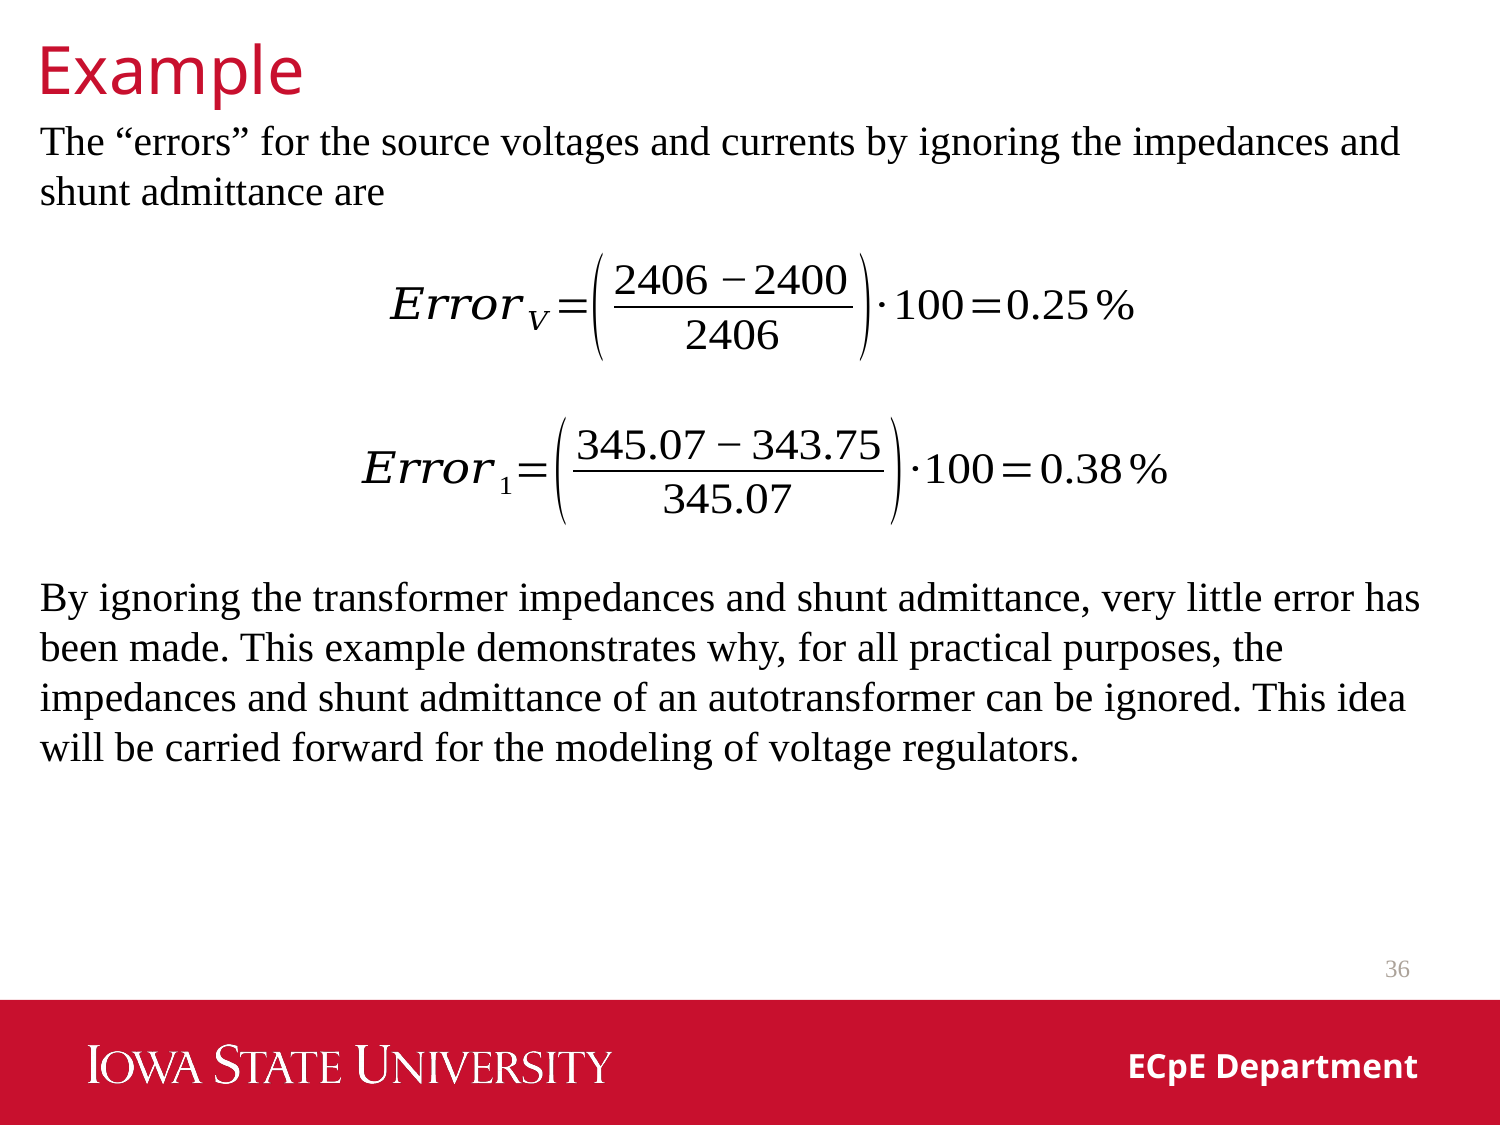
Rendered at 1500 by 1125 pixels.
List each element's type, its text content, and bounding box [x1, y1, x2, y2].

text_box Example [22, 20, 320, 116]
picture [87, 1044, 613, 1088]
text_box By ignoring the transformer impedances and shunt admittance, very little error has been made. This example demonstrates why, for all practical purposes, the impedances and shunt admittance of an autotransformer can be ignored. This idea will be carried forward for the modeling of voltage regulators. [24, 562, 1488, 778]
text_box The “errors” for the source voltages and currents by ignoring the impedances and shunt admittance are [24, 106, 1488, 221]
slide_number 36 [1074, 937, 1425, 998]
